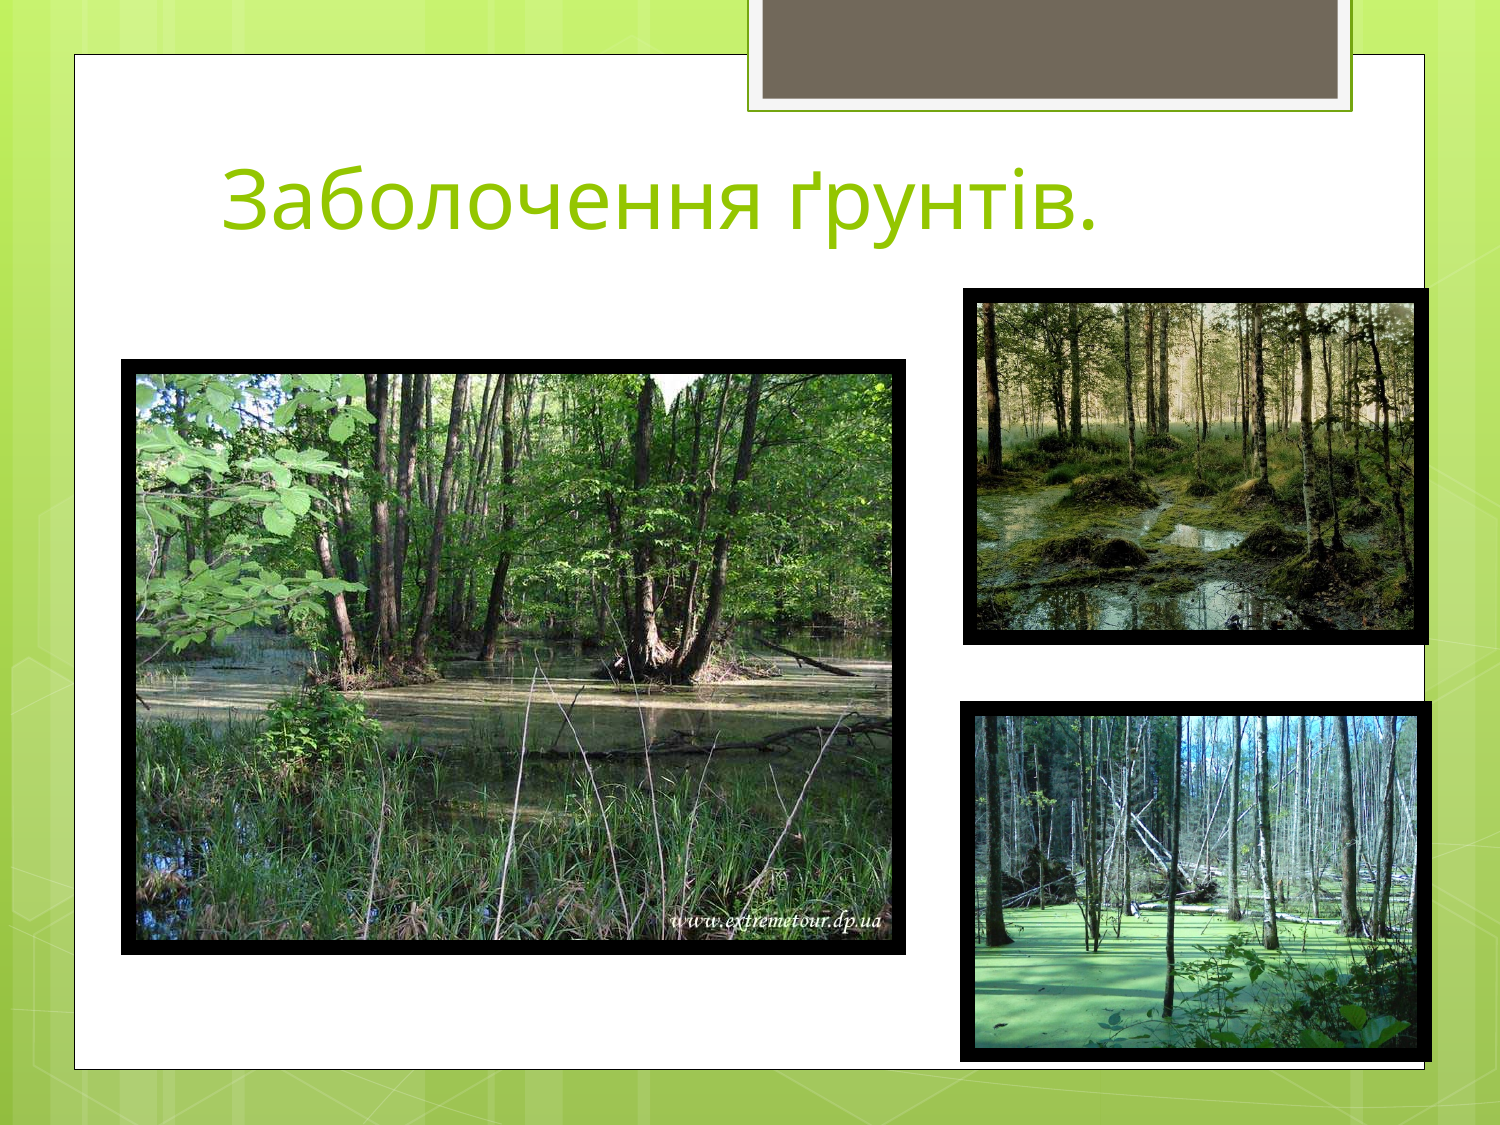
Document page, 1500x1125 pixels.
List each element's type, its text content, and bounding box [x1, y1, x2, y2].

picture [974, 715, 1418, 1049]
title Заболочення ґрунтів. [206, 66, 1359, 254]
picture [976, 302, 1415, 631]
picture [135, 373, 892, 941]
